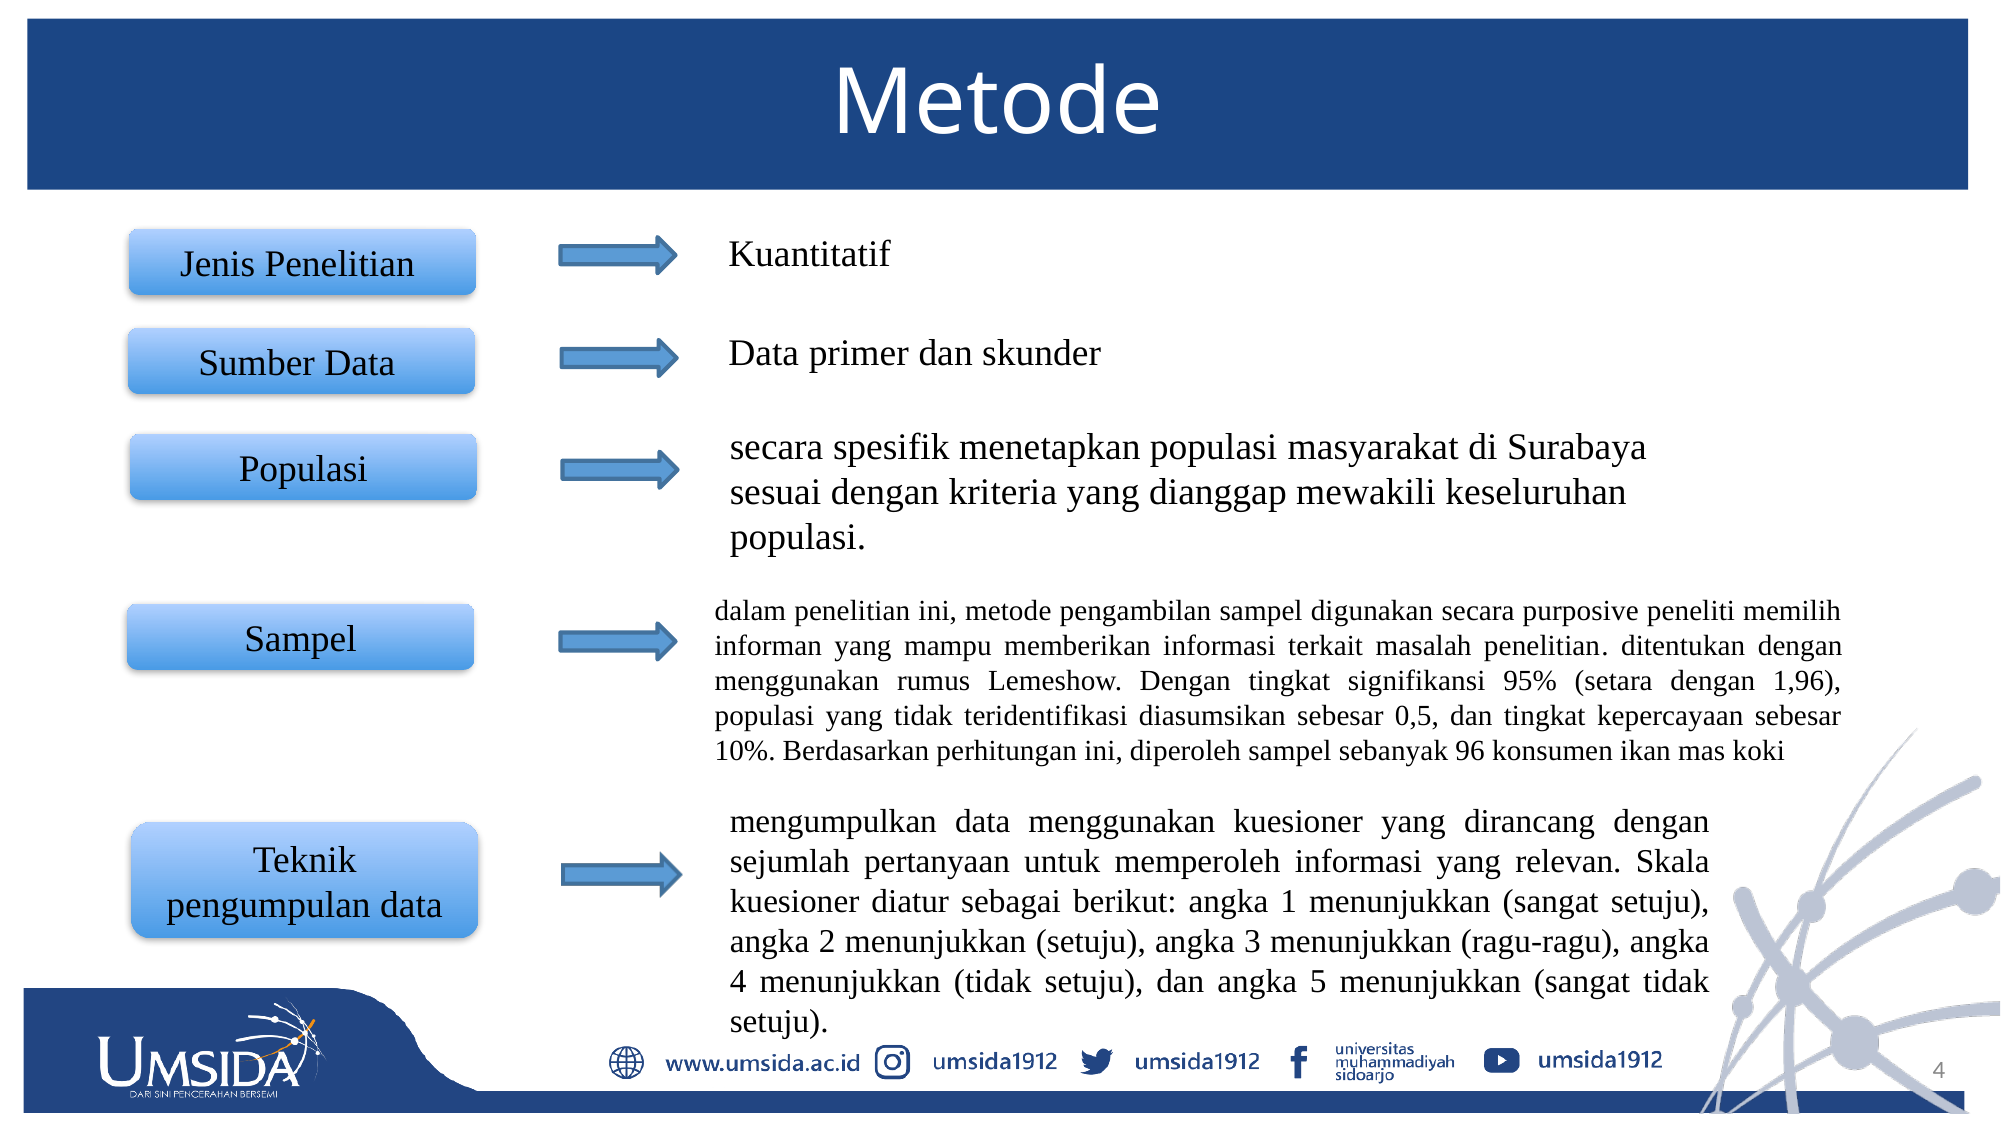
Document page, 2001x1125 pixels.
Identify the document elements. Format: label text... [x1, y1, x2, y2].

text_box [559, 337, 679, 378]
text_box secara spesifik menetapkan populasi masyarakat di Surabaya sesuai dengan kriteria yang dianggap mewakili keseluruhan populasi. [715, 414, 1752, 565]
text_box Teknik pengumpulan data [131, 822, 479, 939]
text_box Jenis Penelitian [128, 228, 476, 295]
text_box [558, 235, 678, 276]
title Metode [27, 18, 1969, 190]
text_box Kuantitatif [713, 221, 1178, 282]
text_box [558, 621, 678, 662]
text_box Sampel [127, 603, 475, 670]
picture [23, 51, 2001, 1114]
text_box Data primer dan skunder [713, 320, 1944, 381]
text_box mengumpulkan data menggunakan kuesioner yang dirancang dengan sejumlah pertanyaan untuk memperoleh informasi yang relevan. Skala kuesioner diatur sebagai berikut: angka 1 menunjukkan (sangat setuju), angka 2 menunjukkan (setuju), angka 3 menunjukkan (ragu-ragu), angka 4 menunjukkan (tidak setuju), dan angka 5 menunjukkan (sangat tidak setuju). [715, 791, 1727, 1046]
text_box Populasi [129, 433, 477, 500]
text_box dalam penelitian ini, metode pengambilan sampel digunakan secara purposive peneliti memilih informan yang mampu memberikan informasi terkait masalah penelitian. ditentukan dengan menggunakan rumus Lemeshow. Dengan tingkat signifikansi 95% (setara dengan 1,96), populasi yang tidak teridentifikasi diasumsikan sebesar 0,5, dan tingkat kepercayaan sebesar 10%. Berdasarkan perhitungan ini, diperoleh sampel sebanyak 96 konsumen ikan mas koki [699, 583, 1858, 774]
text_box Sumber Data [128, 327, 476, 395]
text_box [560, 449, 680, 490]
